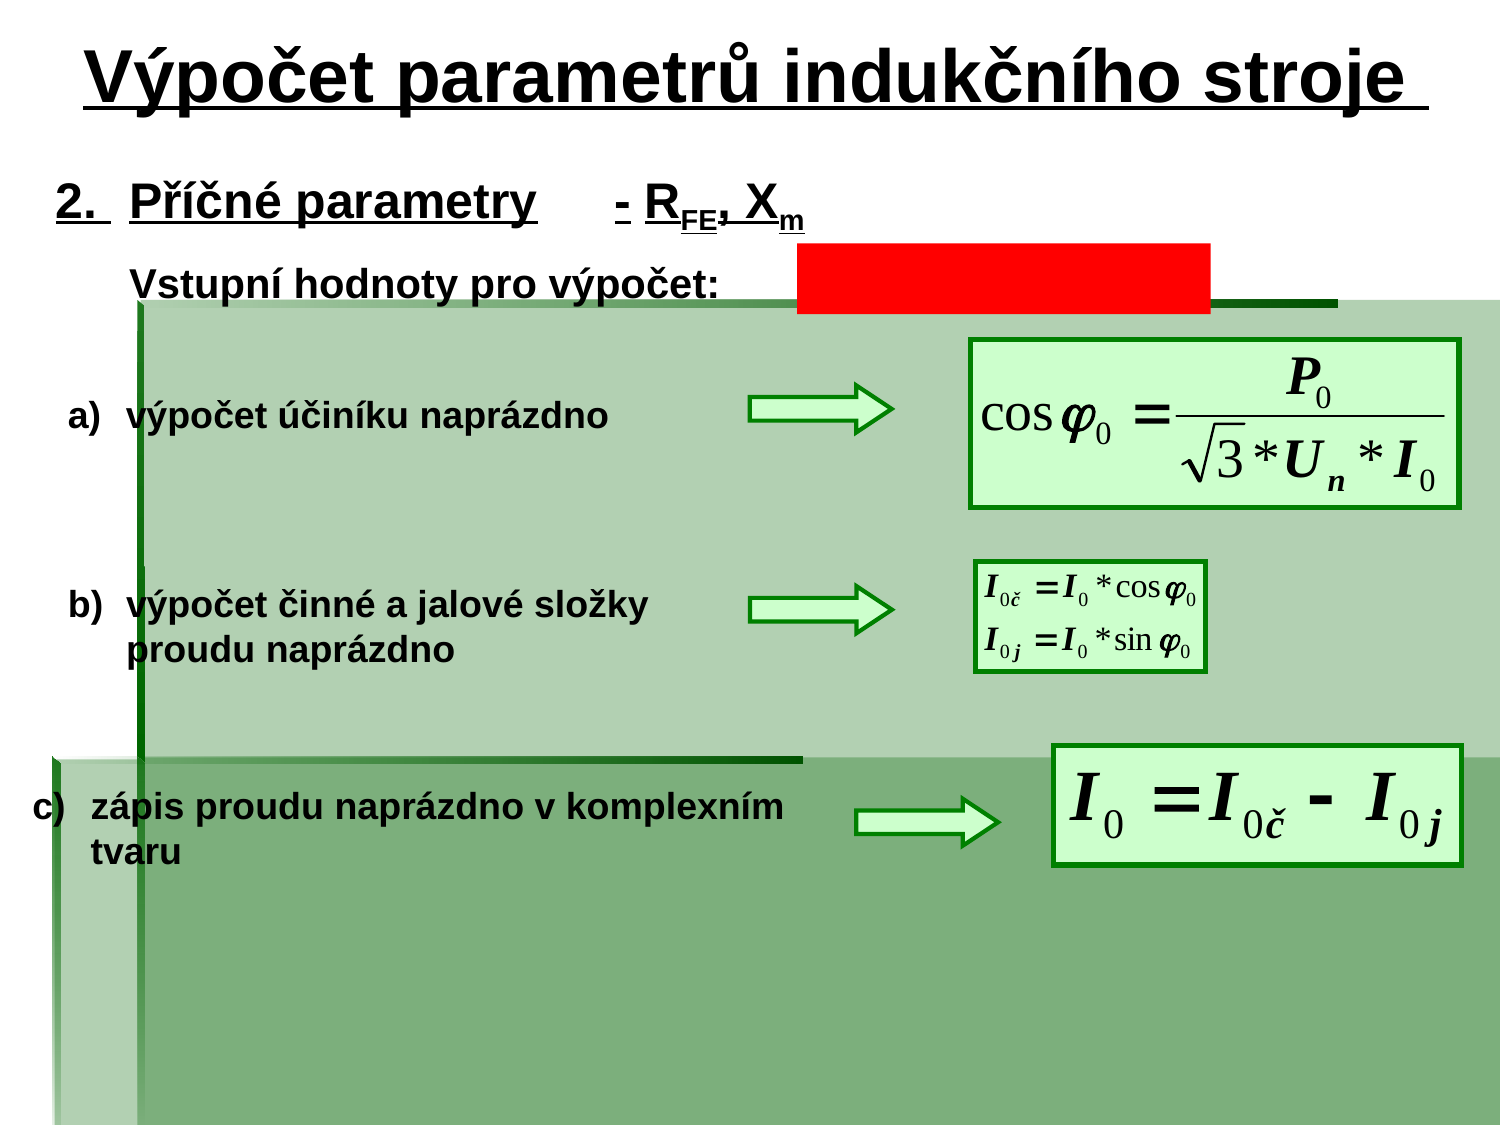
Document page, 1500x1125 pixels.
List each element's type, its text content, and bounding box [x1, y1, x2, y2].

text_box [856, 798, 999, 846]
text_box c) zápis proudu naprázdno v komplexním tvaru [17, 774, 810, 880]
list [977, 563, 1203, 670]
text_box a) výpočet účiníku naprázdno [53, 384, 656, 444]
text_box [750, 586, 892, 634]
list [972, 342, 1457, 505]
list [1056, 748, 1459, 863]
text_box 2. Příčné parametry - RFE, Xm Vstupní hodnoty pro výpočet: U1n, Uk, Po, Xk, Rk, I0 [41, 160, 1459, 322]
text_box [749, 385, 892, 433]
text_box [797, 243, 1211, 315]
text_box b) výpočet činné a jalové složky proudu naprázdno [53, 573, 691, 678]
text_box Výpočet parametrů indukčního stroje [29, 19, 1483, 126]
